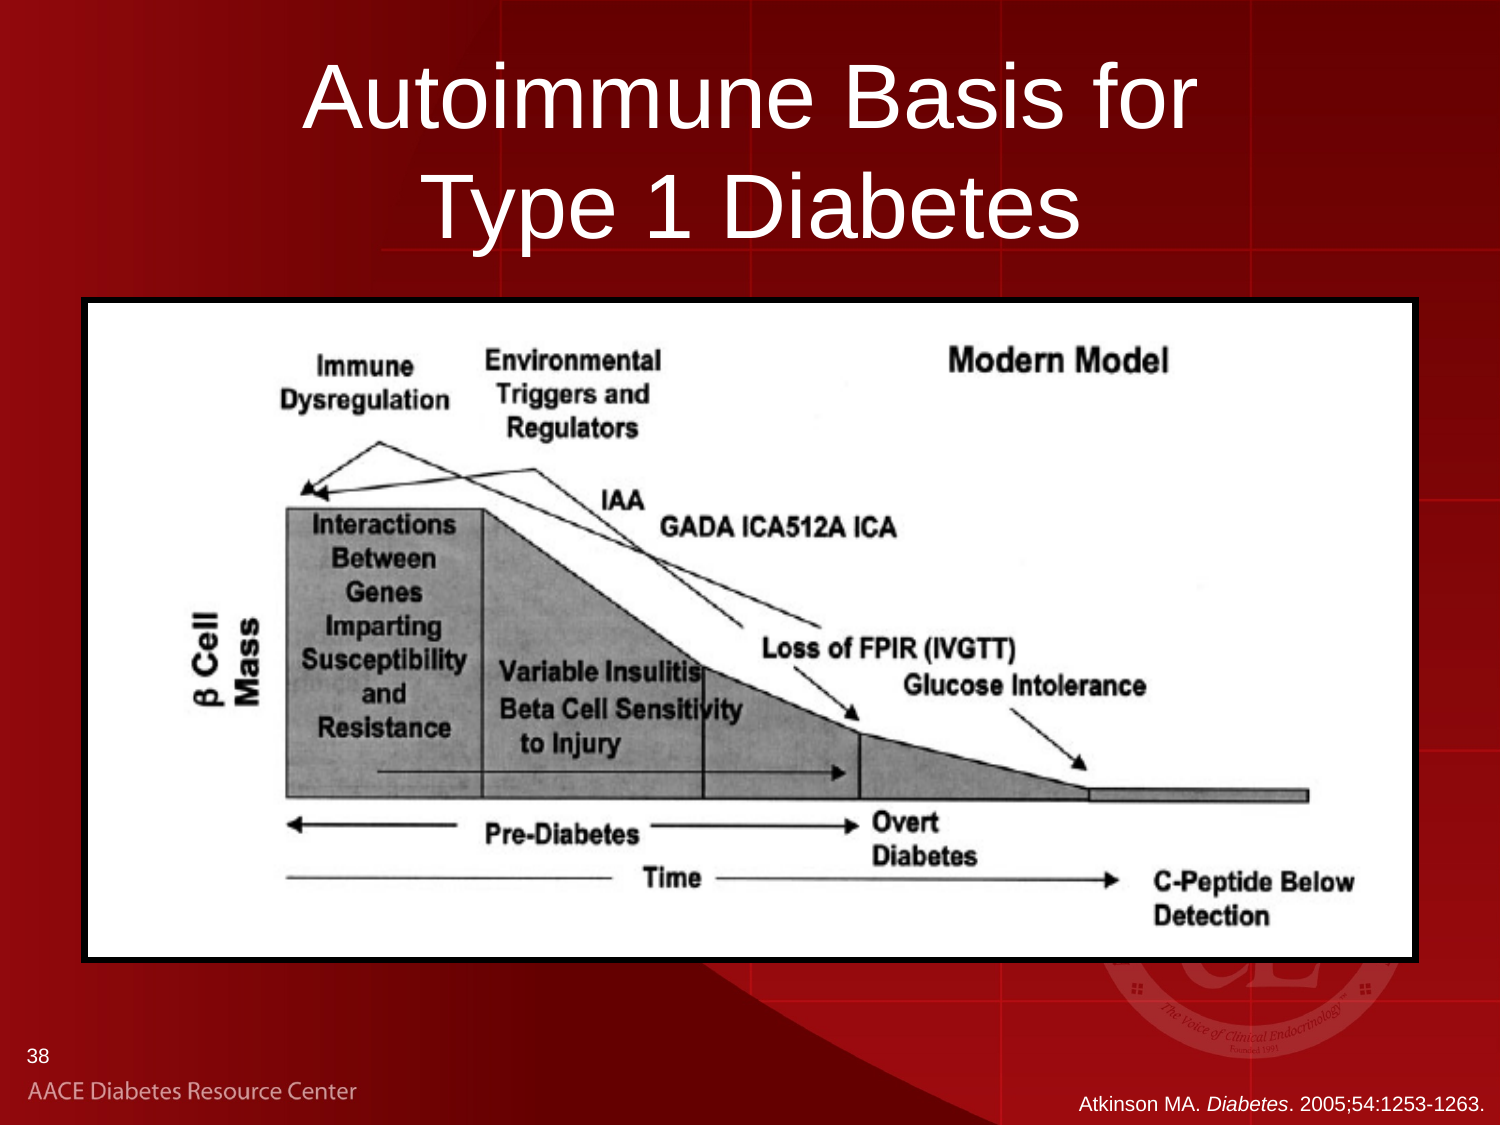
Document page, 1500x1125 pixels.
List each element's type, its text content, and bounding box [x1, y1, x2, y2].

text_box Atkinson MA. Diabetes. 2005;54:1253-1263. [637, 1082, 1500, 1123]
title Autoimmune Basis for Type 1 Diabetes [113, 53, 1390, 242]
picture [0, 0, 1500, 1125]
